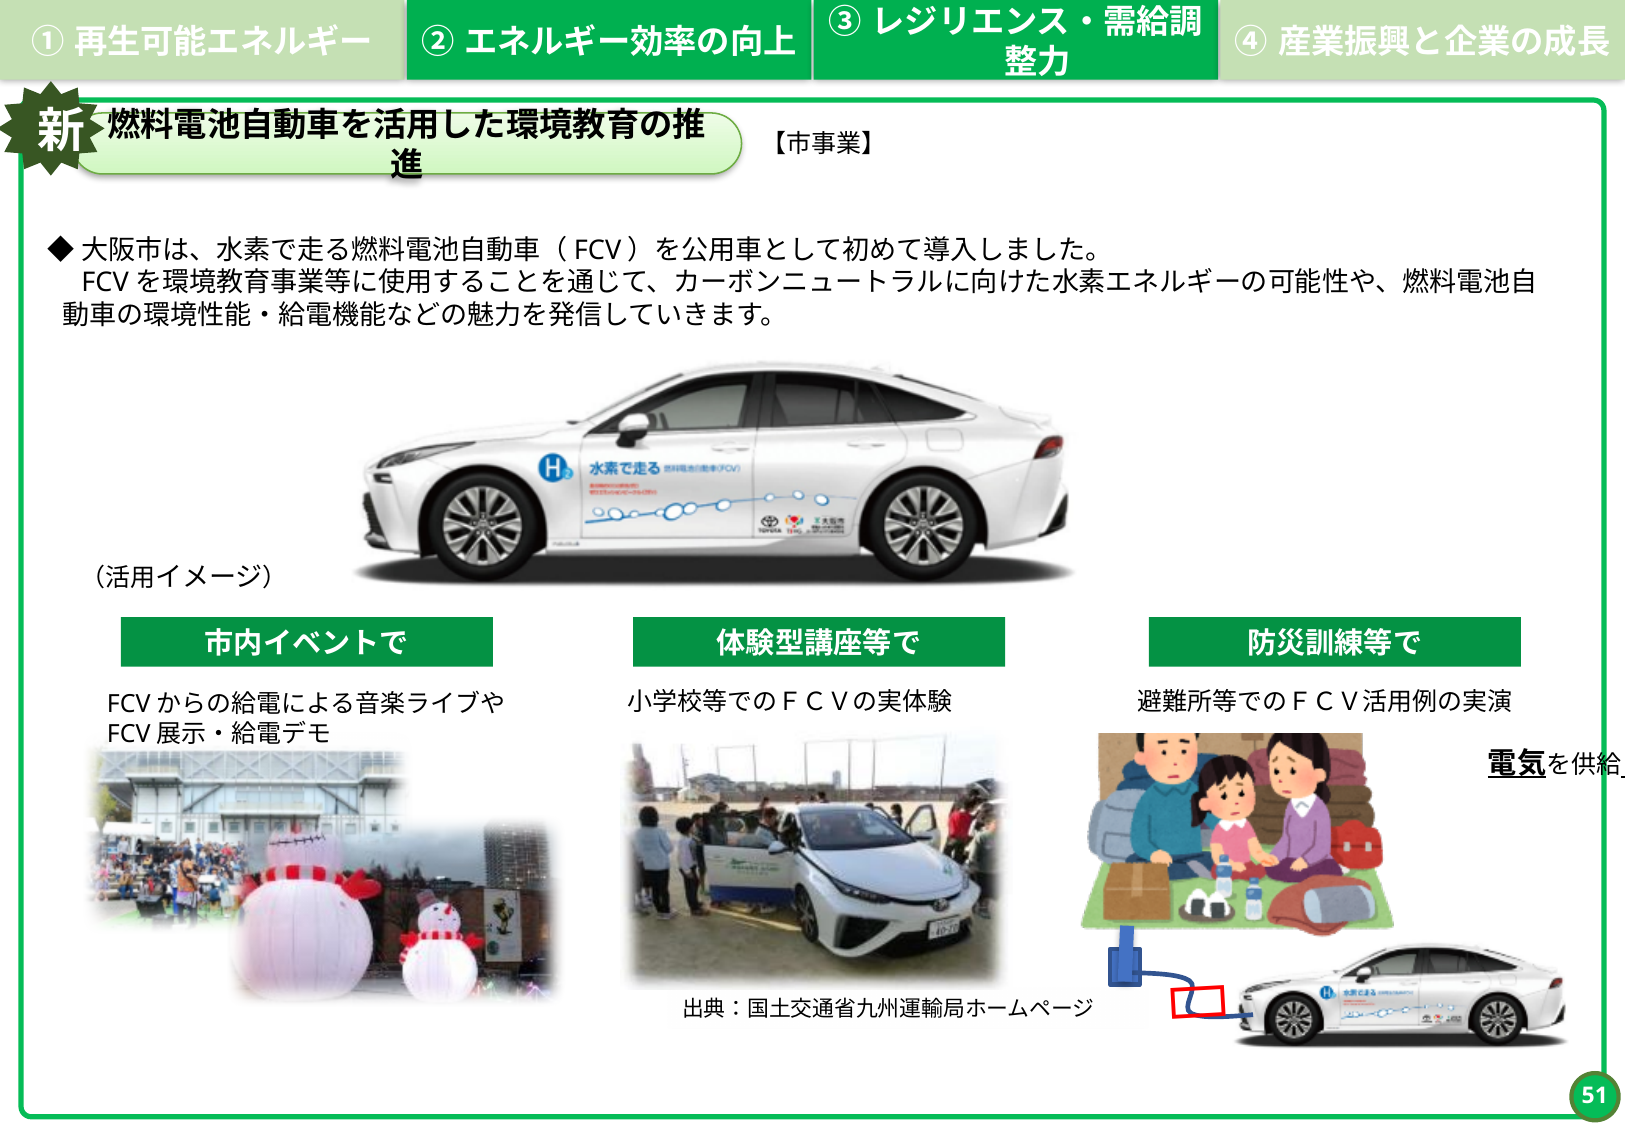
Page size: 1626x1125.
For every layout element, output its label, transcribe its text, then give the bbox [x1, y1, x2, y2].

text_box 小学校等でのＦＣＶの実体験 [613, 663, 1079, 739]
text_box （活用イメージ） [65, 551, 330, 599]
text_box 新 [0, 79, 107, 178]
text_box 体験型講座等で [631, 615, 1007, 669]
text_box 出典：国土交通省九州運輸局ホームページ [676, 996, 1142, 1021]
text_box 市内イベントで [119, 615, 495, 669]
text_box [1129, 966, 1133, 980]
text_box  [1147, 968, 1226, 1059]
text_box 50 [1569, 1070, 1621, 1123]
text_box 【市事業】 [746, 120, 1202, 165]
text_box ① 再生可能エネルギー [0, 0, 404, 80]
text_box ④ 産業振興と企業の成長 [1220, 0, 1625, 80]
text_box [1124, 925, 1128, 982]
text_box [1133, 975, 1142, 987]
picture [1072, 732, 1572, 1053]
picture [80, 730, 567, 1009]
text_box 避難所等でのＦＣＶ活用例の実演 電気を供給 [1123, 677, 1625, 788]
text_box FCVからの給電による音楽ライブやFCV展示・給電デモ [93, 667, 559, 769]
text_box 燃料電池自動車を活用した環境教育の推進 [81, 112, 743, 175]
text_box [18, 97, 1607, 1119]
picture [620, 718, 1013, 990]
picture [344, 347, 1083, 597]
text_box 防災訓練等で [1147, 615, 1523, 669]
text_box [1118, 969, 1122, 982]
text_box [1108, 968, 1116, 987]
text_box [1136, 970, 1147, 979]
text_box ③ レジリエンス・需給調整力 [813, 0, 1217, 80]
text_box ◆大阪市は、水素で走る燃料電池自動車（FCV）を公用車として初めて導入しました。 FCVを環境教育事業等に使用することを通じて、カーボンニュートラルに向けた水素エネルギーの可能性や、燃料電池自動車の環境性能・給電機能などの魅力を発信していきます。 [47, 231, 1542, 330]
text_box ② エネルギー効率の向上 [406, 0, 810, 80]
